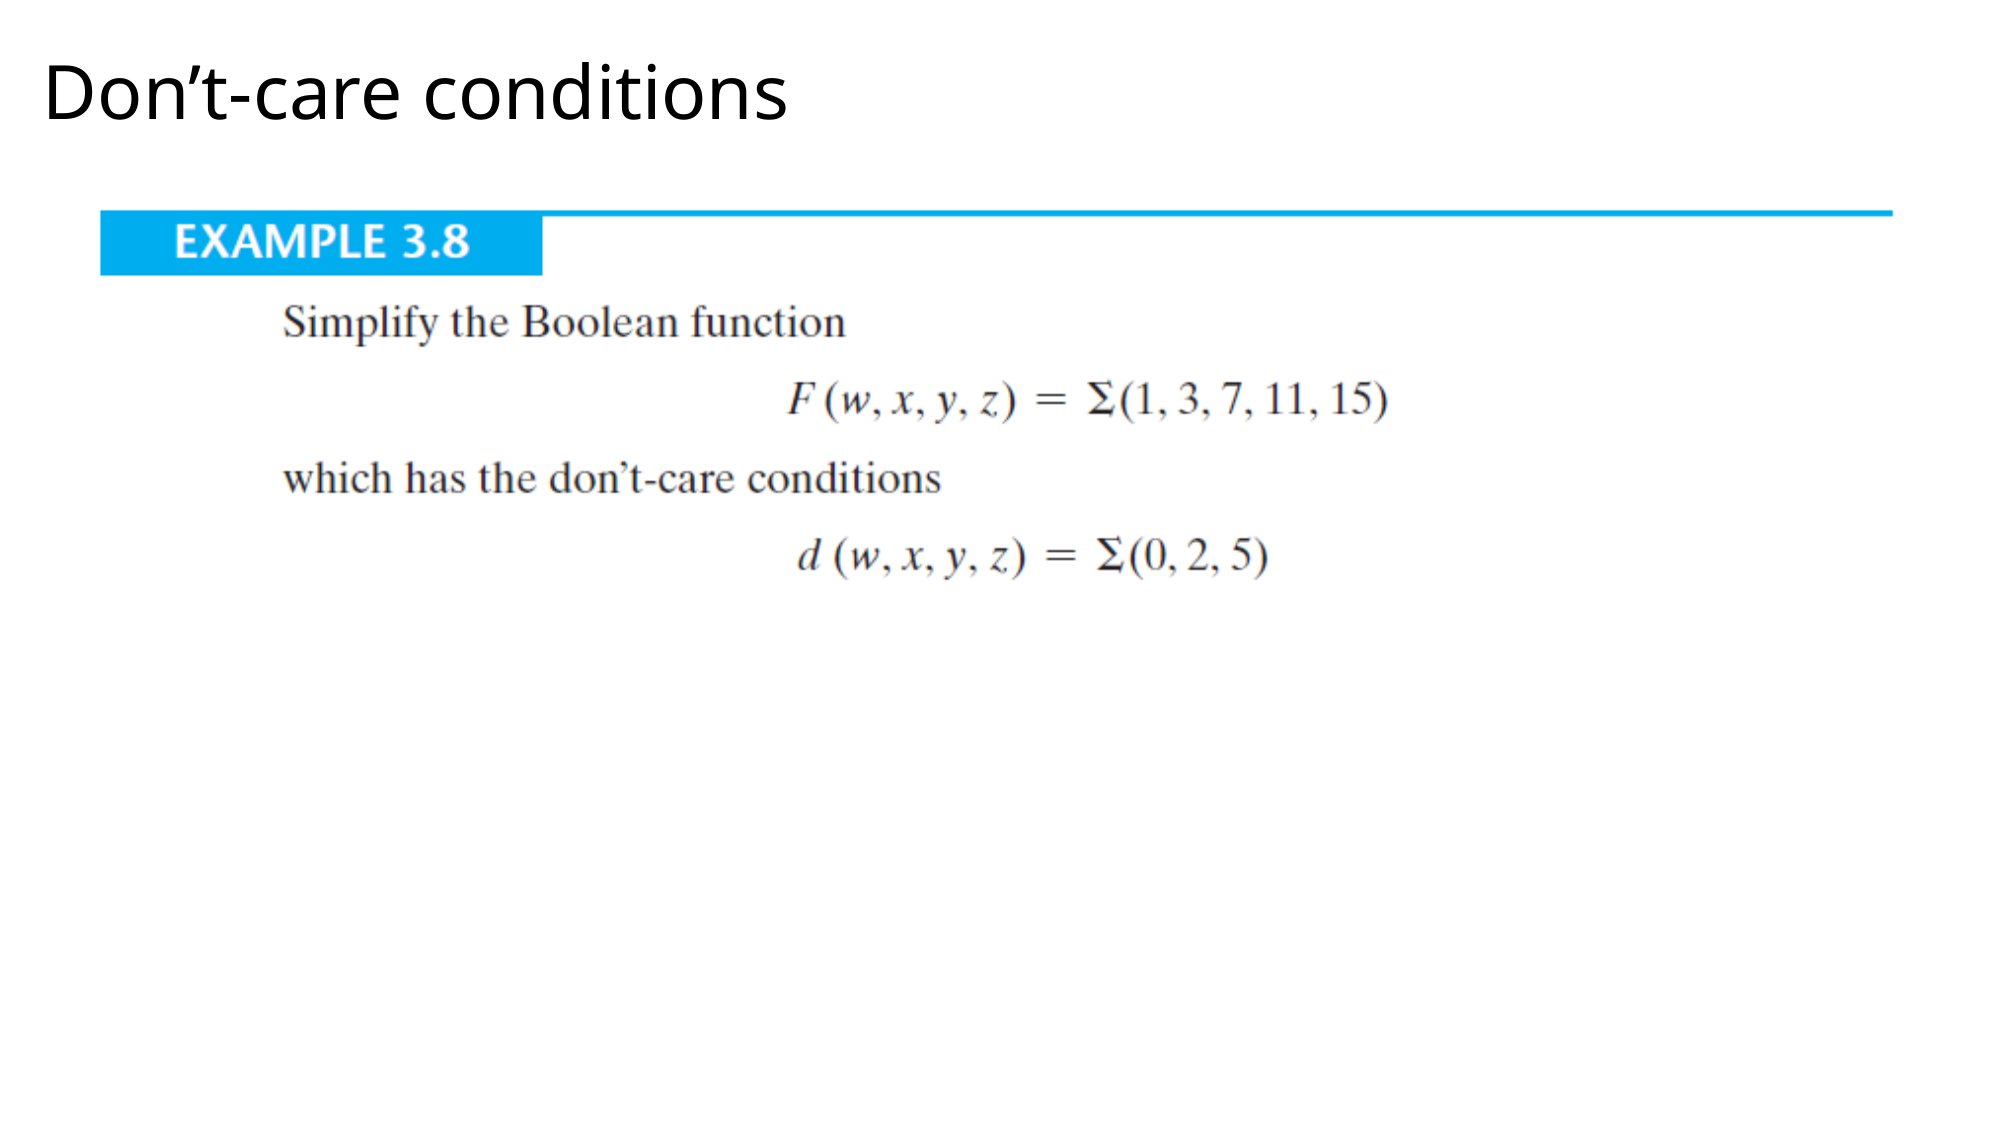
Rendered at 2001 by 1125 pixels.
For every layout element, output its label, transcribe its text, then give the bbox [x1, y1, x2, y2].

text_box Don’t-care conditions [28, 37, 1948, 143]
picture [89, 197, 1917, 600]
